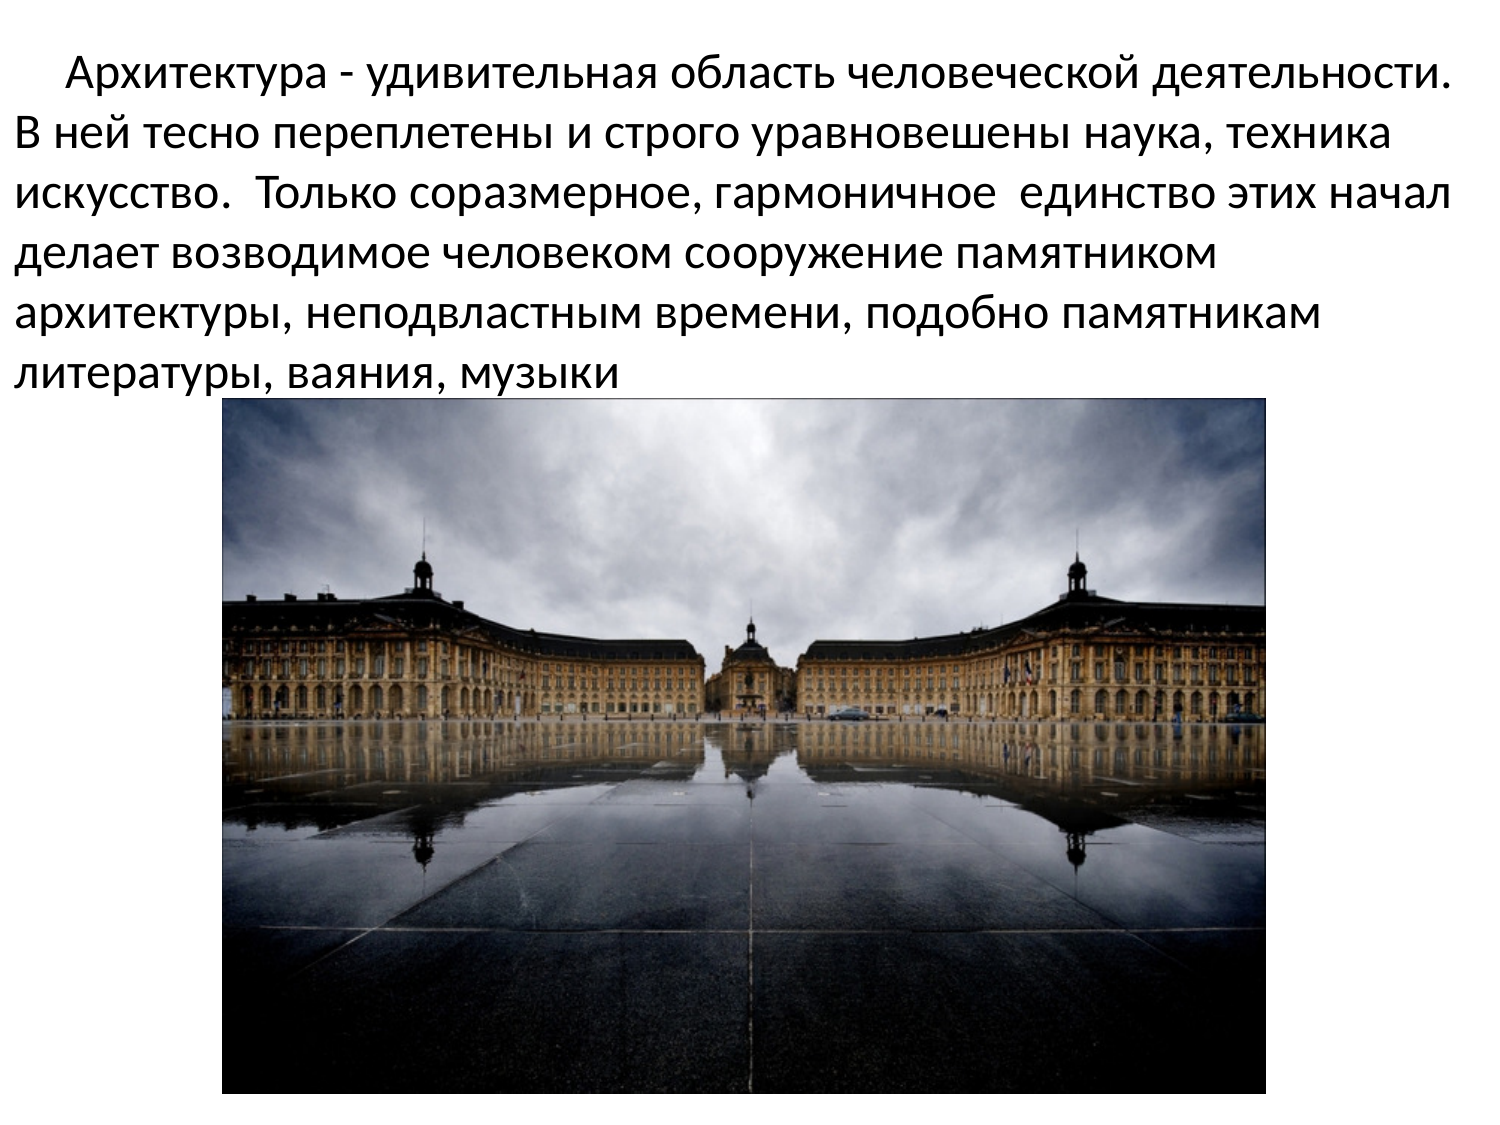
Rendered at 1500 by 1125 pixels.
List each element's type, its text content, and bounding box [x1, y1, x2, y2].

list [222, 398, 1266, 1094]
text_box Архитектура - удивительная область человеческой деятельности. В ней тесно переплетены и строго уравновешены наука, техника искусство. Только соразмерное, гармоничное единство этих начал делает возводимое человеком сооружение памятником архитектуры, неподвластным времени, подобно памятникам литературы, ваяния, музыки [0, 0, 1500, 407]
